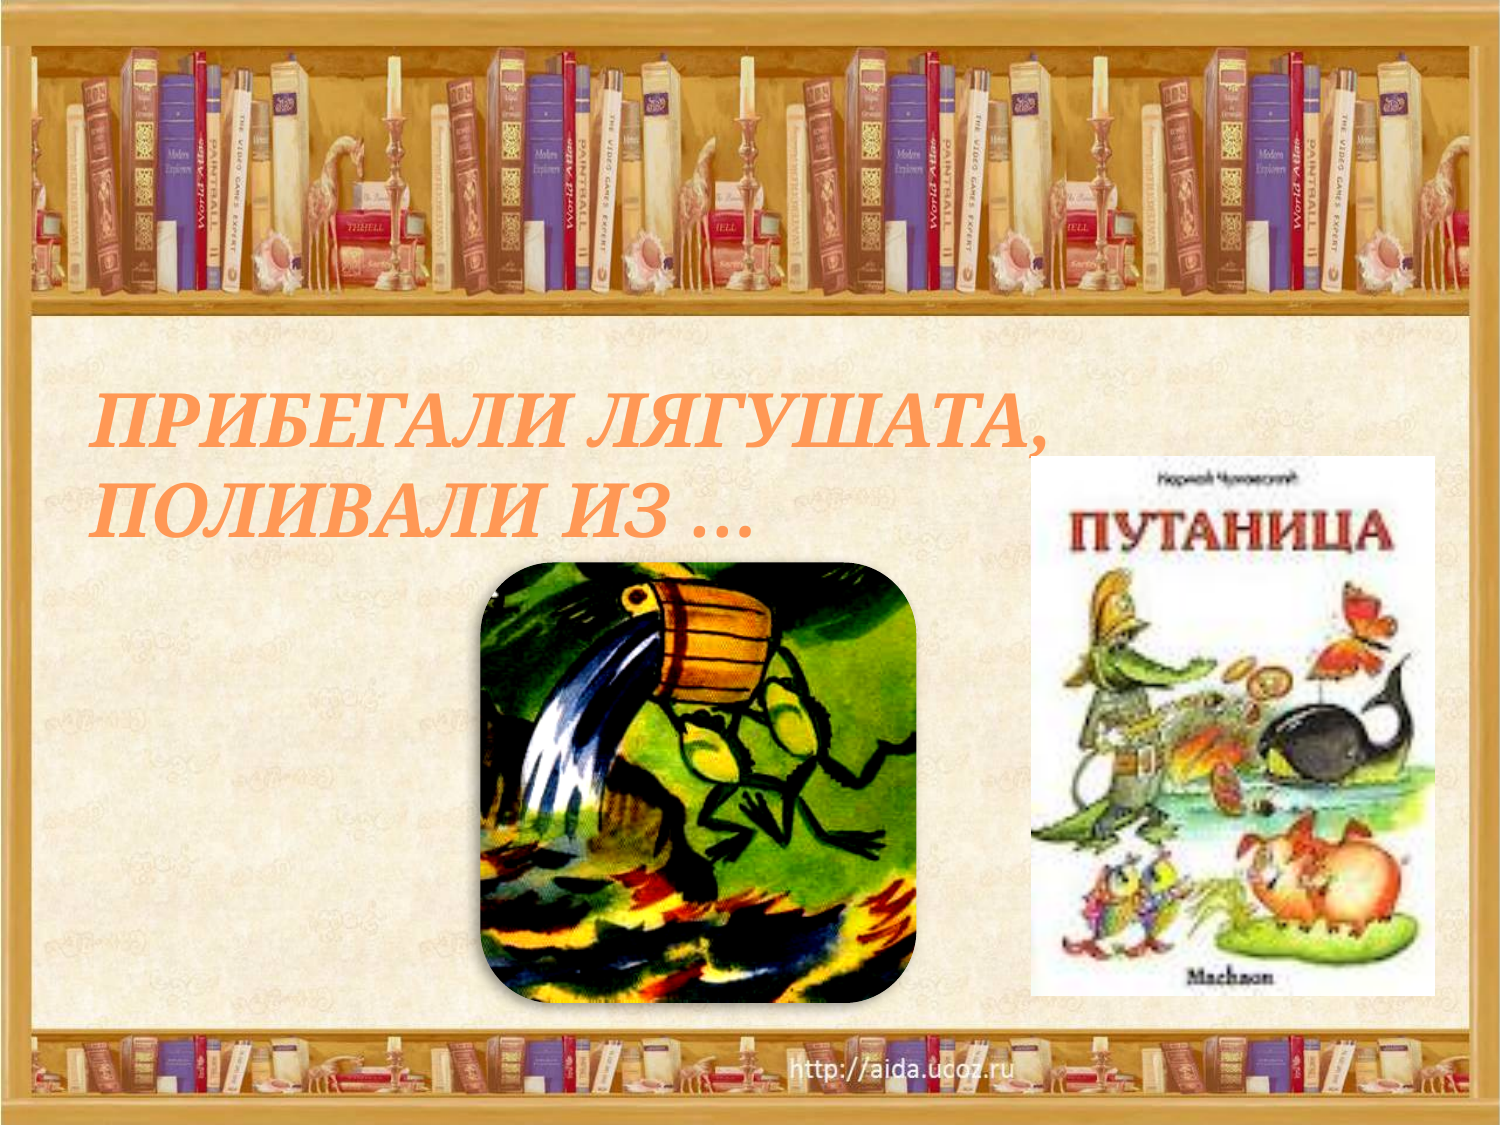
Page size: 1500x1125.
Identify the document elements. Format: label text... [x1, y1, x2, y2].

title ПРИБЕГАЛИ ЛЯГУШАТА, ПОЛИВАЛИ ИЗ … [74, 339, 1426, 587]
picture [0, 0, 1500, 1125]
